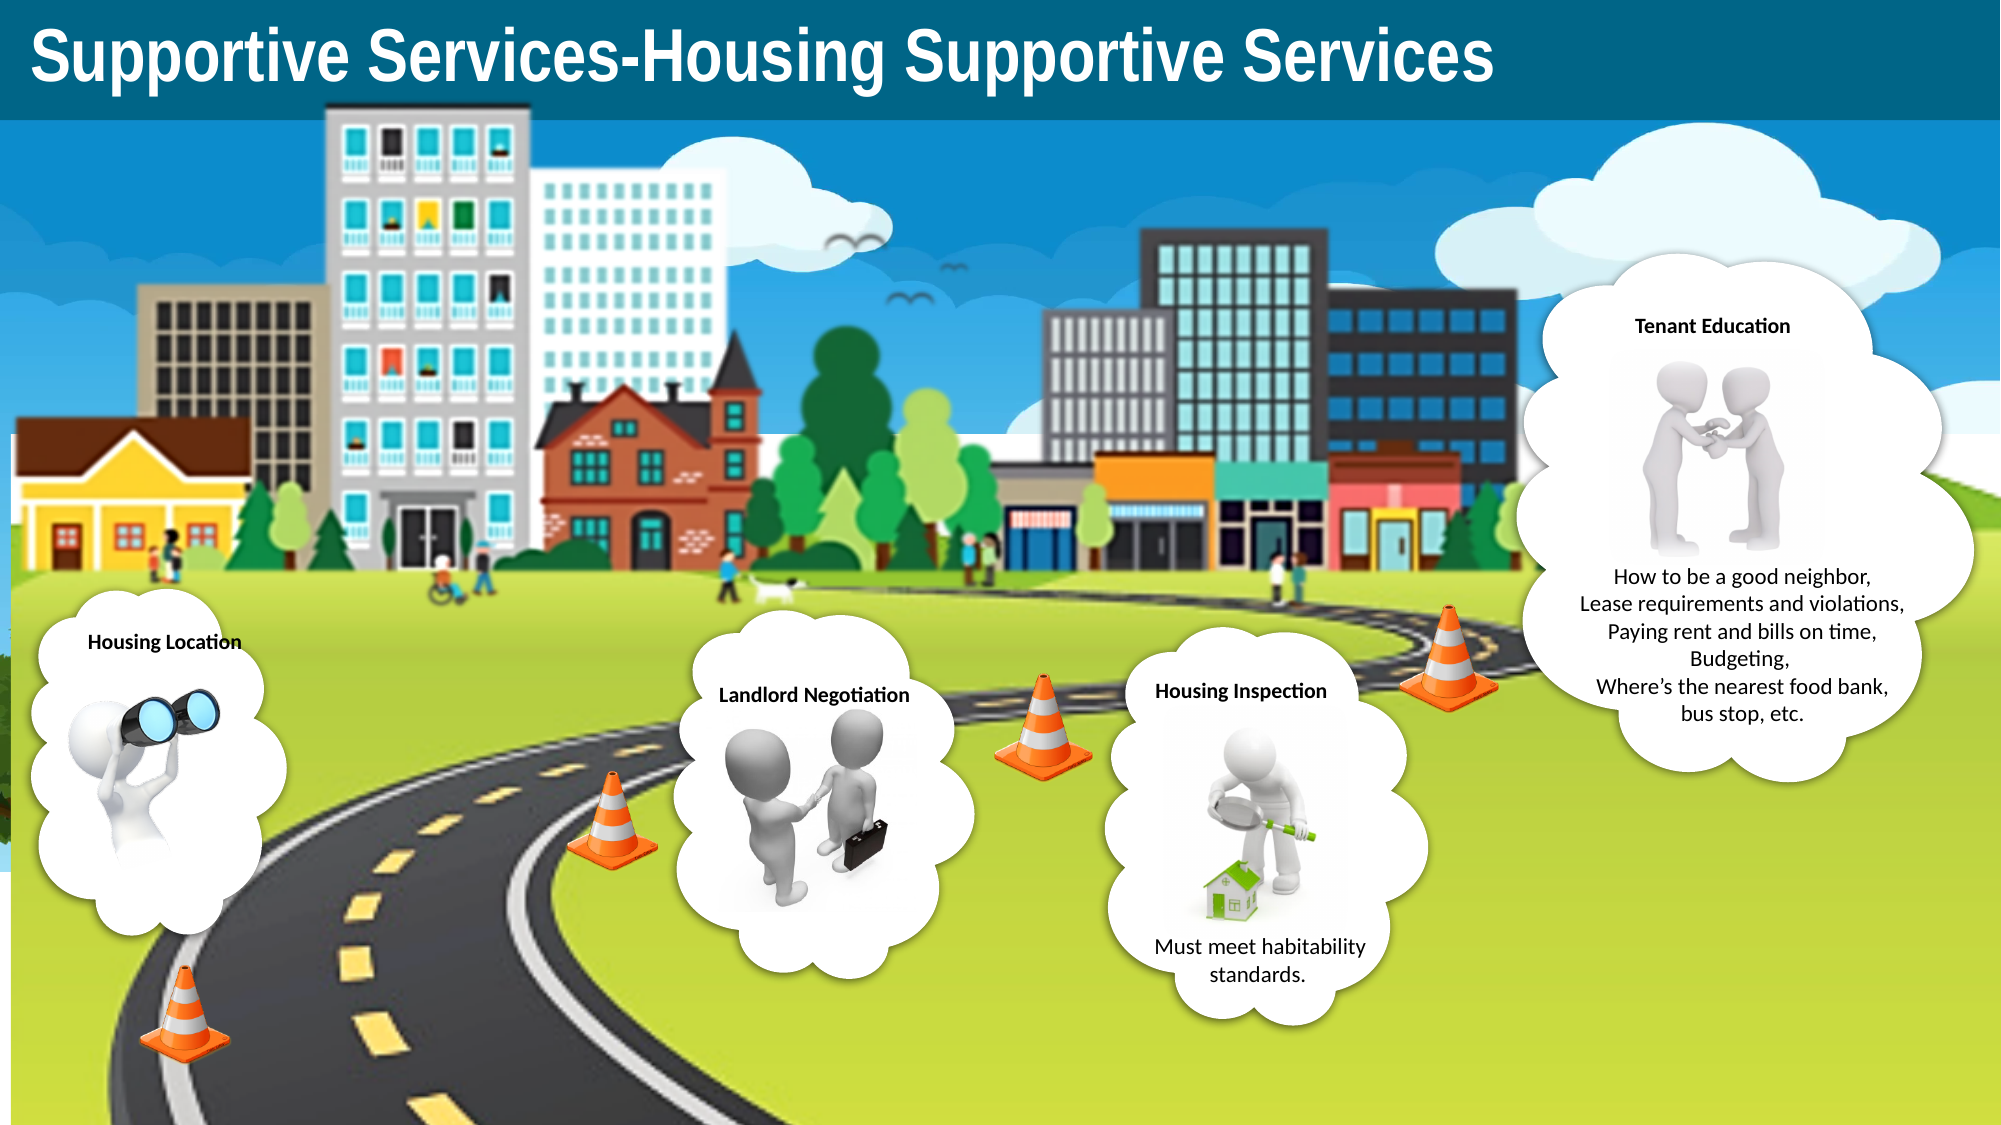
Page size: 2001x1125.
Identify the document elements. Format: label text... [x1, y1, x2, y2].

picture [191, 76, 212, 81]
picture [150, 76, 157, 96]
picture [374, 76, 401, 81]
picture [416, 76, 436, 81]
picture [1352, 76, 1363, 80]
picture [693, 76, 714, 81]
picture [113, 76, 120, 96]
picture [988, 76, 995, 96]
picture [1434, 76, 1454, 81]
title Supportive Services-Housing Supportive Services [0, 0, 2000, 120]
picture [730, 76, 745, 81]
picture [526, 76, 546, 81]
picture [854, 76, 882, 96]
picture [1035, 76, 1051, 81]
picture [77, 76, 92, 81]
picture [766, 76, 788, 81]
picture [560, 76, 580, 81]
picture [1291, 76, 1311, 81]
picture [293, 76, 304, 80]
picture [1467, 76, 1489, 81]
picture [911, 76, 938, 81]
picture [0, 103, 2001, 1125]
picture [250, 76, 263, 81]
picture [160, 76, 176, 81]
picture [1066, 76, 1087, 81]
picture [592, 76, 614, 81]
picture [1249, 76, 1276, 81]
picture [1199, 76, 1219, 81]
picture [37, 76, 64, 81]
picture [123, 76, 139, 81]
picture [1400, 76, 1420, 81]
picture [477, 76, 488, 80]
picture [1125, 76, 1138, 81]
picture [324, 76, 344, 81]
picture [1025, 76, 1032, 96]
picture [998, 76, 1014, 81]
picture [1167, 76, 1178, 80]
picture [856, 76, 871, 80]
picture [952, 76, 967, 81]
